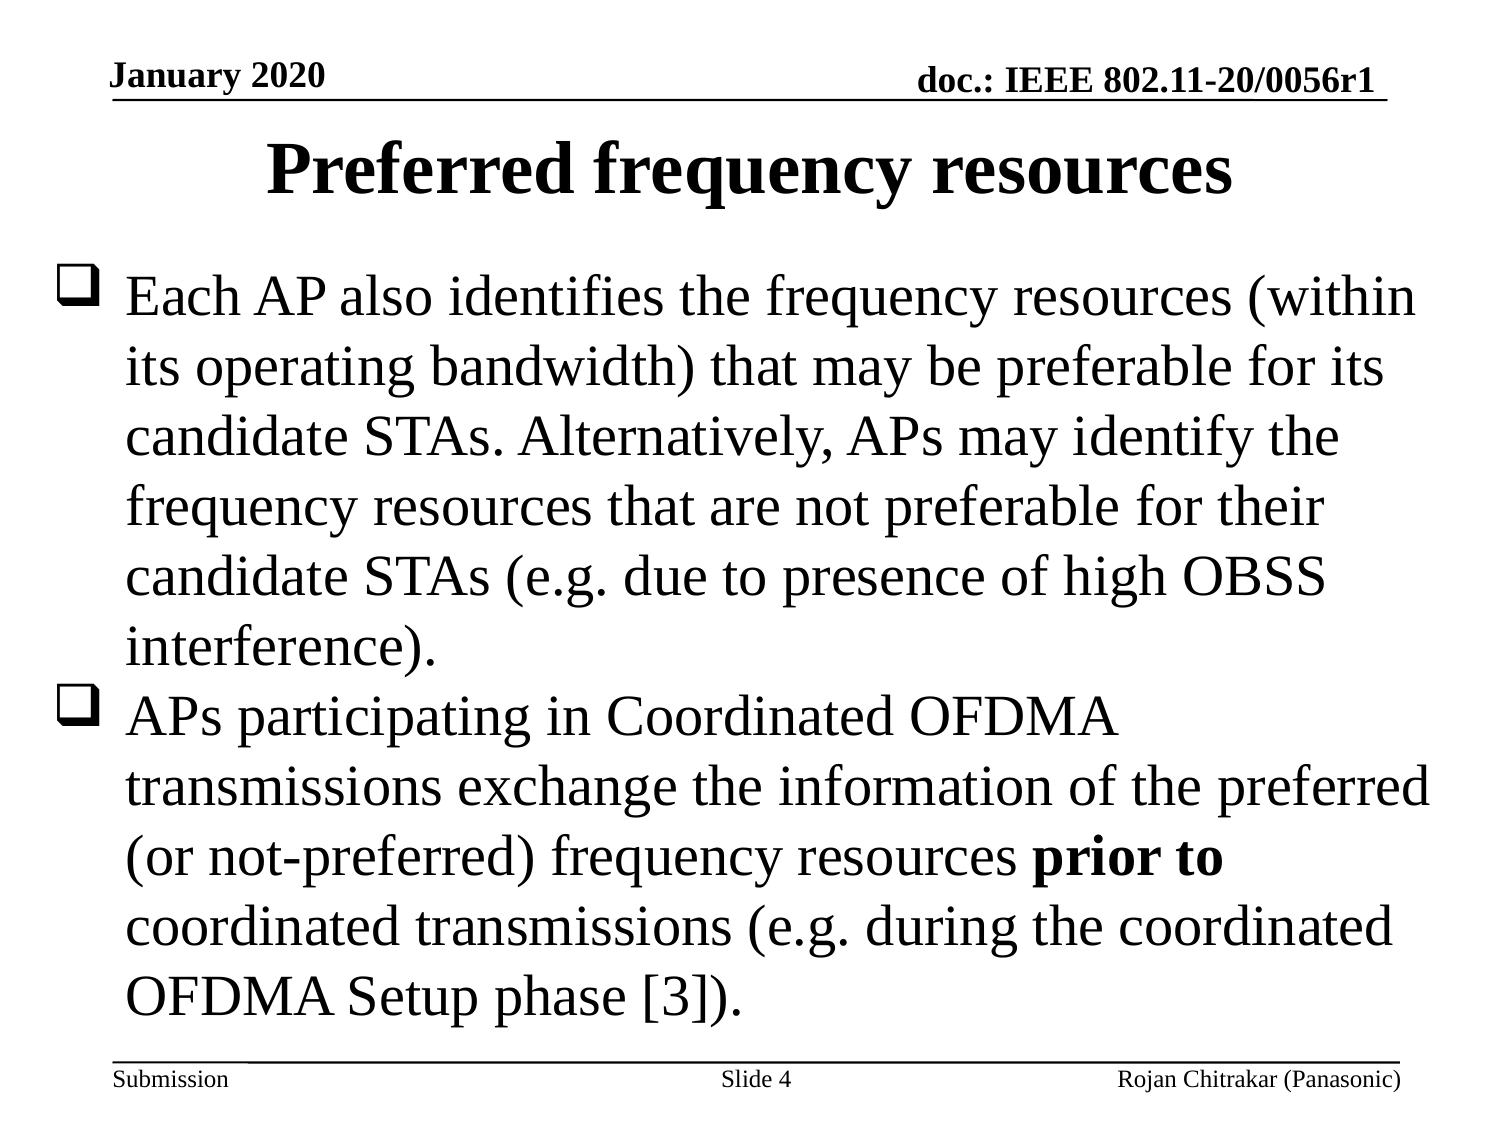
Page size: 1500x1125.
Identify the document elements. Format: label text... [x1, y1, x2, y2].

text_box Preferred frequency resources [0, 111, 1500, 225]
footer Rojan Chitrakar (Panasonic) [949, 1061, 1402, 1093]
text_box Each AP also identifies the frequency resources (within its operating bandwidth) that may be preferable for its candidate STAs. Alternatively, APs may identify the frequency resources that are not preferable for their candidate STAs (e.g. due to presence of high OBSS interference). APs participating in Coordinated OFDMA transmissions exchange the information of the preferred (or not-preferred) frequency resources prior to coordinated transmissions (e.g. during the coordinated OFDMA Setup phase [3]). [37, 249, 1463, 1035]
slide_number Slide 4 [712, 1061, 800, 1093]
